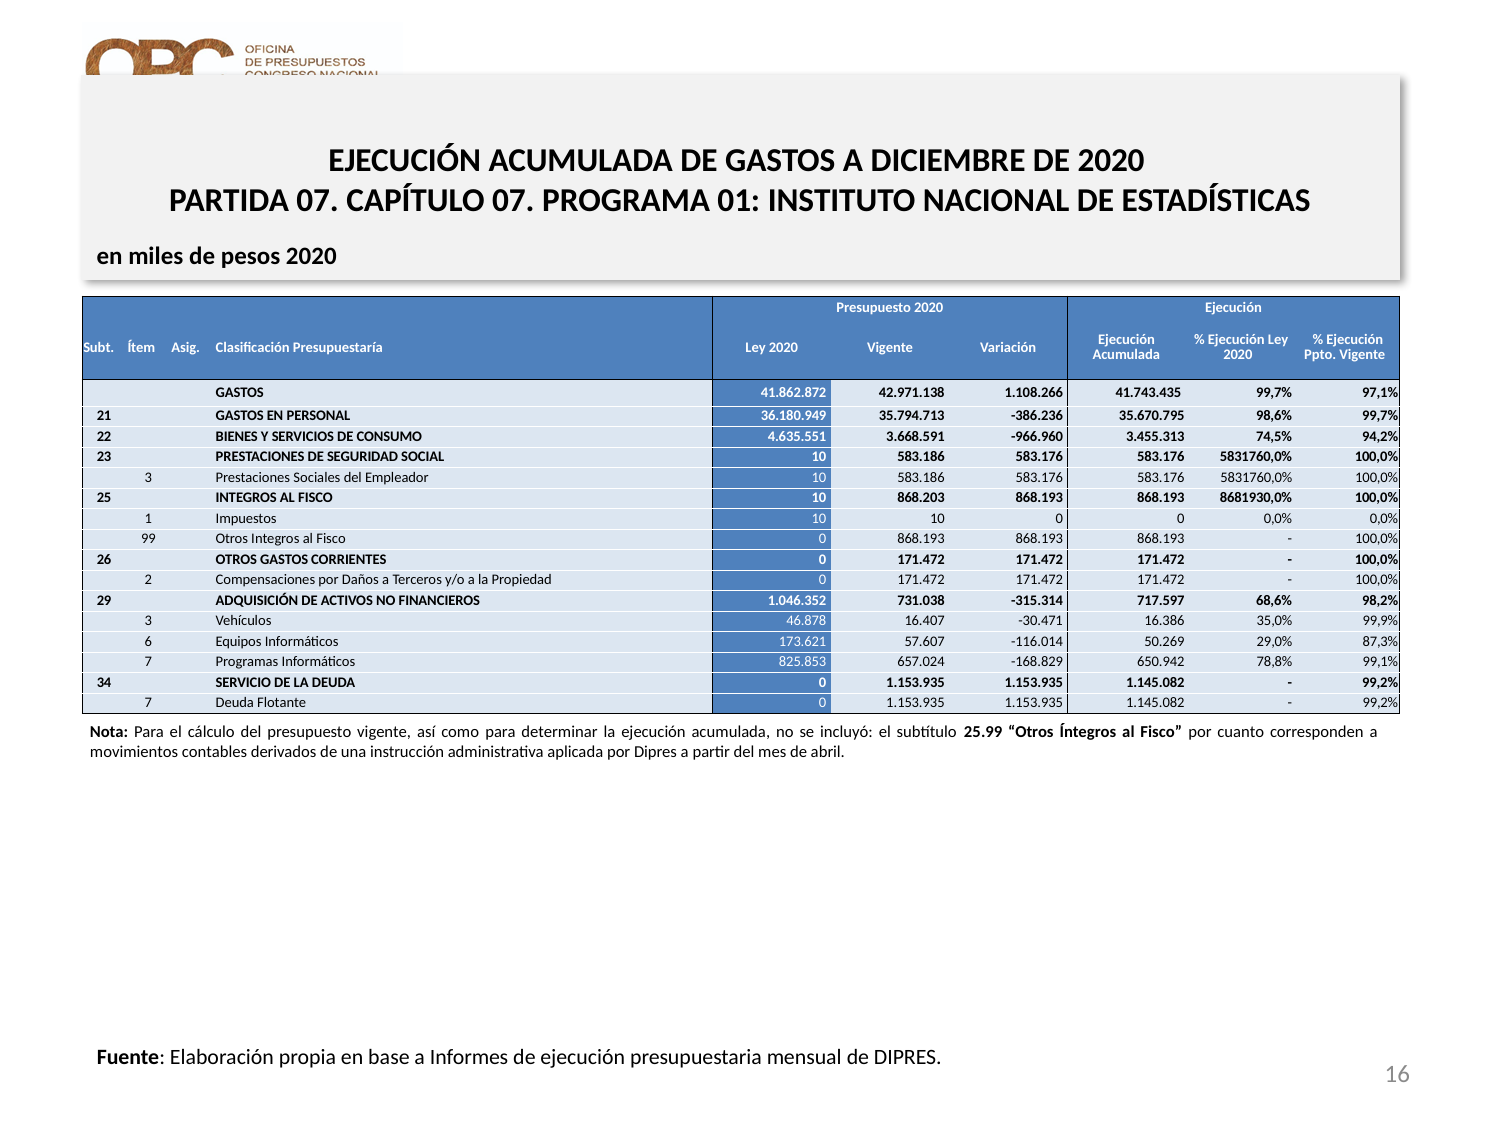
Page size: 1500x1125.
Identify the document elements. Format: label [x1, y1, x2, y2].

table_cell [83, 468, 712, 488]
table_cell [1068, 632, 1399, 652]
table_cell [83, 317, 712, 379]
table_cell [83, 673, 712, 693]
table_cell [713, 673, 1067, 693]
table_cell [713, 489, 1067, 508]
table_cell [713, 448, 1067, 467]
table_cell [1068, 612, 1399, 631]
table_cell [1068, 694, 1399, 713]
table_cell [713, 468, 1067, 488]
table_cell [83, 407, 712, 426]
picture [82, 22, 403, 75]
table_cell [1068, 550, 1399, 570]
table_cell [1068, 673, 1399, 693]
table_cell [83, 380, 712, 406]
table_cell [1068, 509, 1399, 529]
table_cell [83, 509, 712, 529]
table_cell [83, 448, 712, 467]
table_cell [1068, 530, 1399, 549]
table_cell [713, 407, 1067, 426]
table_cell [1068, 317, 1399, 379]
table_cell [713, 509, 1067, 529]
table_cell [713, 632, 1067, 652]
table_cell [83, 489, 712, 508]
title [82, 75, 1400, 232]
slide_number [1074, 1042, 1425, 1103]
table_cell [1068, 448, 1399, 467]
table_cell [83, 591, 712, 611]
table_cell [83, 571, 712, 590]
footer [82, 1035, 1432, 1095]
table_cell [713, 427, 1067, 447]
table_cell [713, 653, 1067, 672]
table_header [83, 297, 712, 317]
table_cell [83, 694, 712, 713]
table_cell [83, 427, 712, 447]
text_box [81, 232, 1411, 284]
table_cell [1068, 427, 1399, 447]
text_box [74, 713, 1393, 774]
table_cell [1068, 571, 1399, 590]
table_cell [83, 653, 712, 672]
table_cell [713, 550, 1067, 570]
table_cell [713, 612, 1067, 631]
table_cell [83, 612, 712, 631]
table_cell [713, 591, 1067, 611]
table_cell [1068, 591, 1399, 611]
table_cell [713, 380, 1067, 406]
table_cell [713, 530, 1067, 549]
table_cell [1068, 407, 1399, 426]
table_cell [1068, 489, 1399, 508]
table_cell [1068, 380, 1399, 406]
table_cell [713, 571, 1067, 590]
table_header [1068, 297, 1399, 317]
table_header [713, 297, 1067, 317]
table_cell [83, 550, 712, 570]
table_cell [713, 317, 1067, 379]
table_cell [1068, 468, 1399, 488]
table_cell [713, 694, 1067, 713]
table_cell [83, 632, 712, 652]
table_cell [83, 530, 712, 549]
table_cell [1068, 653, 1399, 672]
